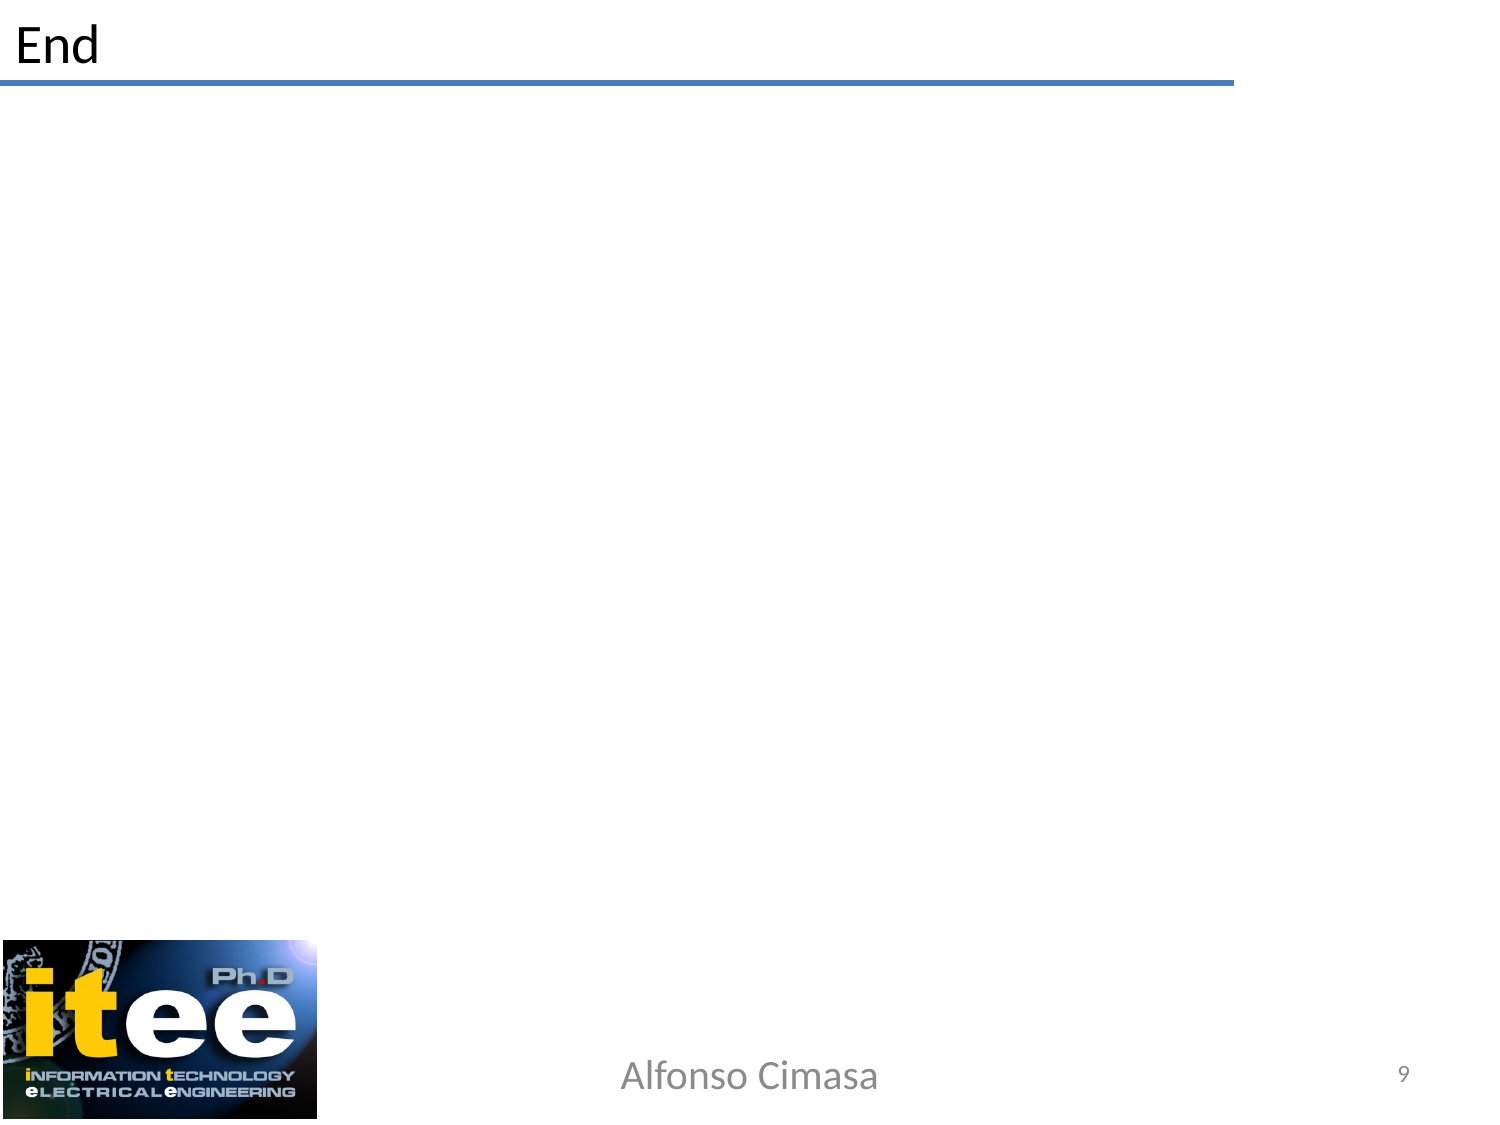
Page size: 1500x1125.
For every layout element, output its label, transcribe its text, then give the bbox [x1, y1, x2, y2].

slide_number 9 [1074, 1042, 1425, 1103]
picture [3, 940, 317, 1120]
title End [0, 0, 1500, 83]
footer Alfonso Cimasa [512, 1042, 988, 1103]
